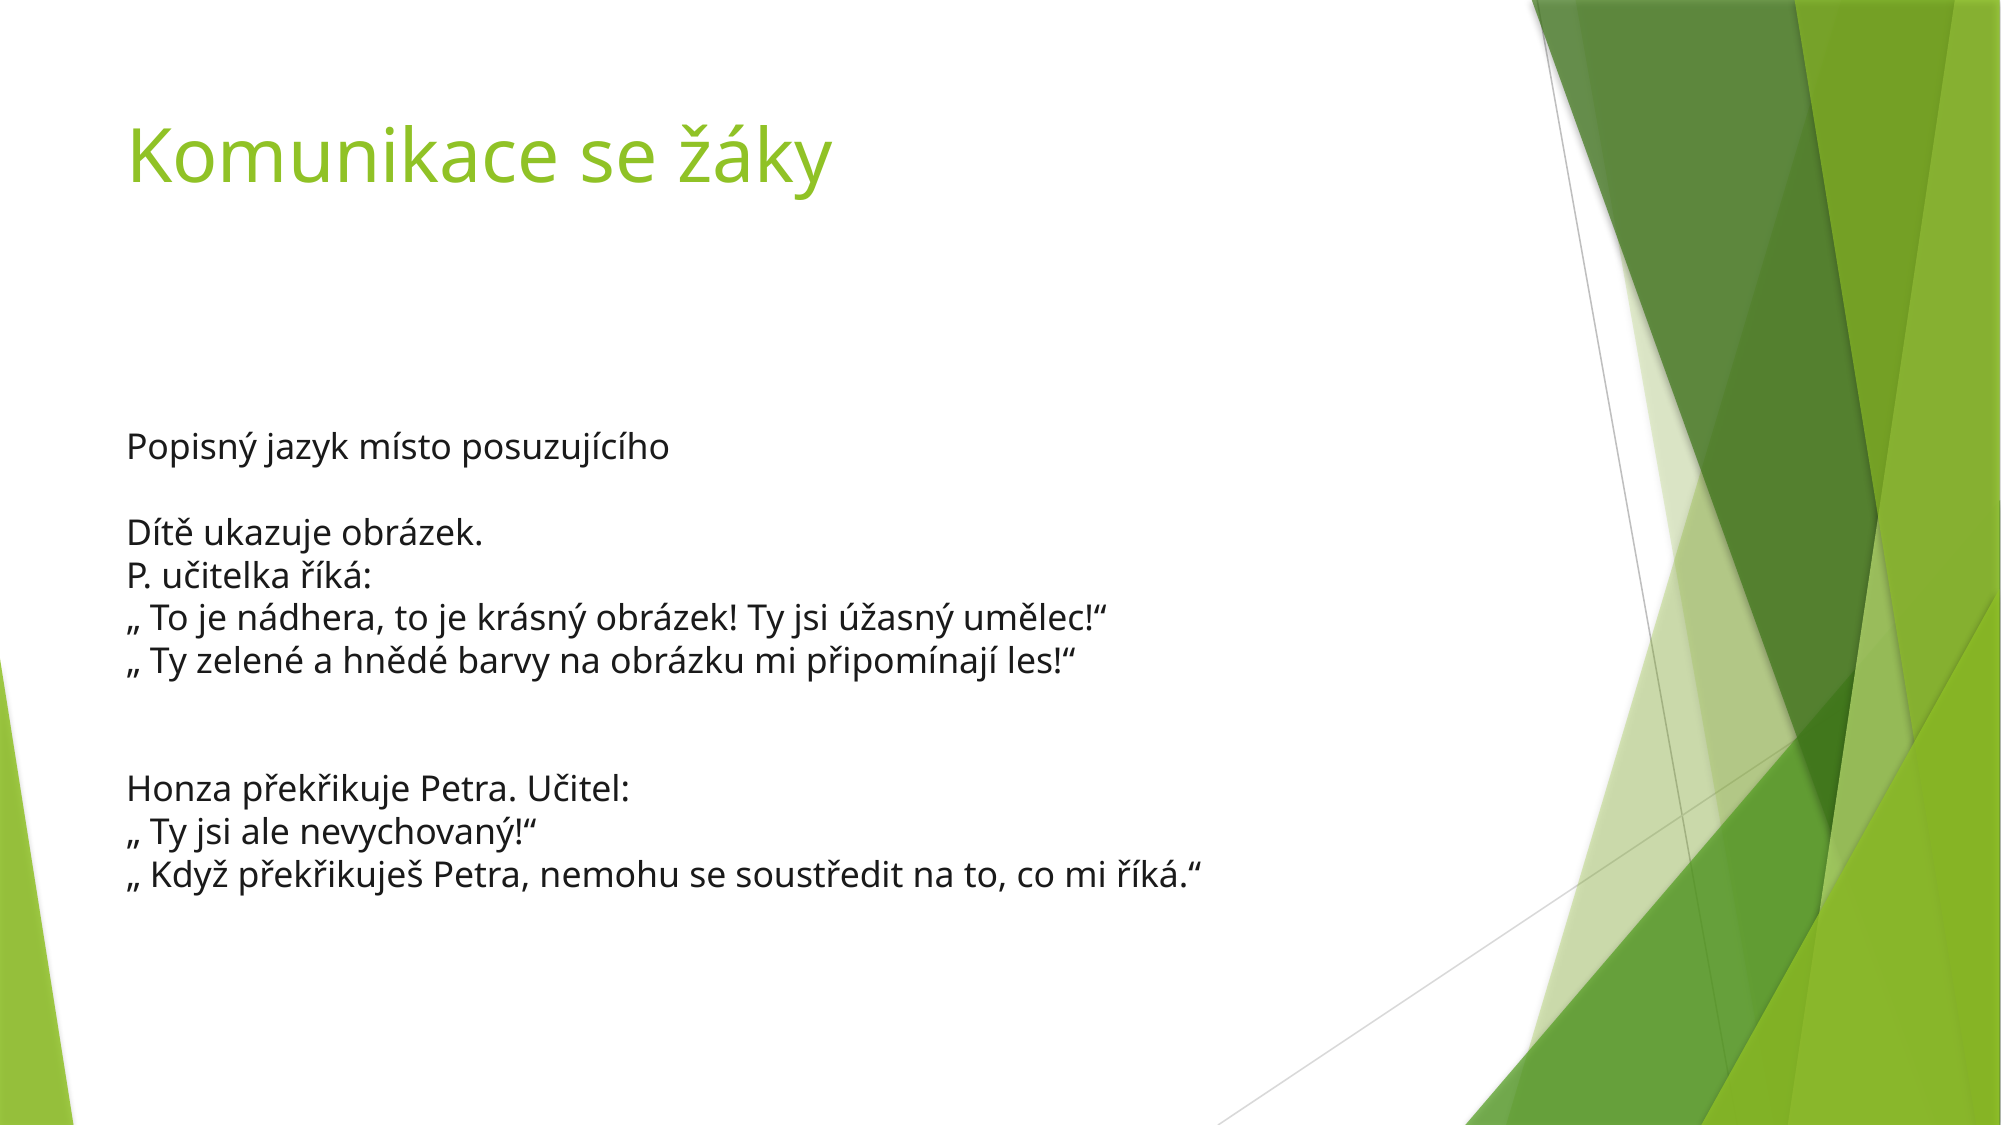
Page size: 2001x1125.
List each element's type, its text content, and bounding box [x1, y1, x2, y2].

list Popisný jazyk místo posuzujícího Dítě ukazuje obrázek. P. učitelka říká: „ To je nádhera, to je krásný obrázek! Ty jsi úžasný umělec!“ „ Ty zelené a hnědé barvy na obrázku mi připomínají les!“ Honza překřikuje Petra. Učitel: „ Ty jsi ale nevychovaný!“ „ Když překřikuješ Petra, nemohu se soustředit na to, co mi říká.“ [111, 354, 1522, 992]
title Komunikace se žáky [111, 99, 1522, 317]
